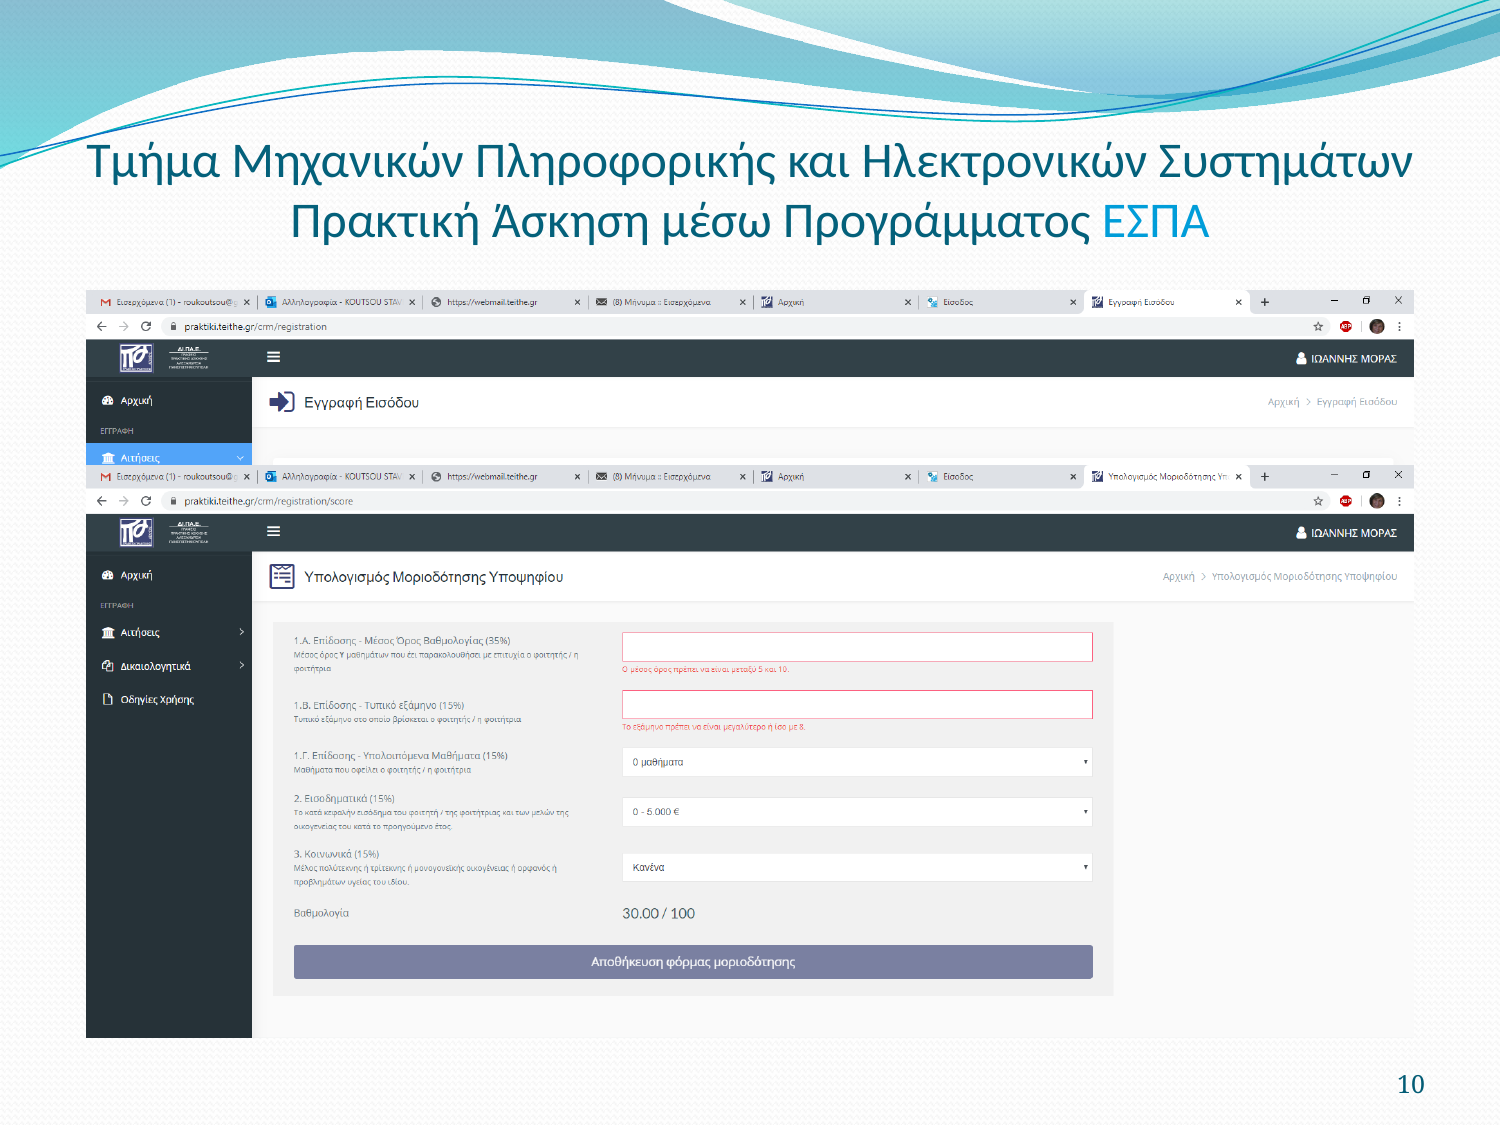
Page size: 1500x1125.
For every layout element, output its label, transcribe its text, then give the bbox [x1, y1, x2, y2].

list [86, 290, 1414, 1038]
title Τμήμα Μηχανικών Πληροφορικής και Ηλεκτρονικών Συστημάτων Πρακτική Άσκηση μέσω Προγράμματος ΕΣΠΑ [75, 90, 1425, 278]
slide_number 10 [1299, 1042, 1425, 1103]
